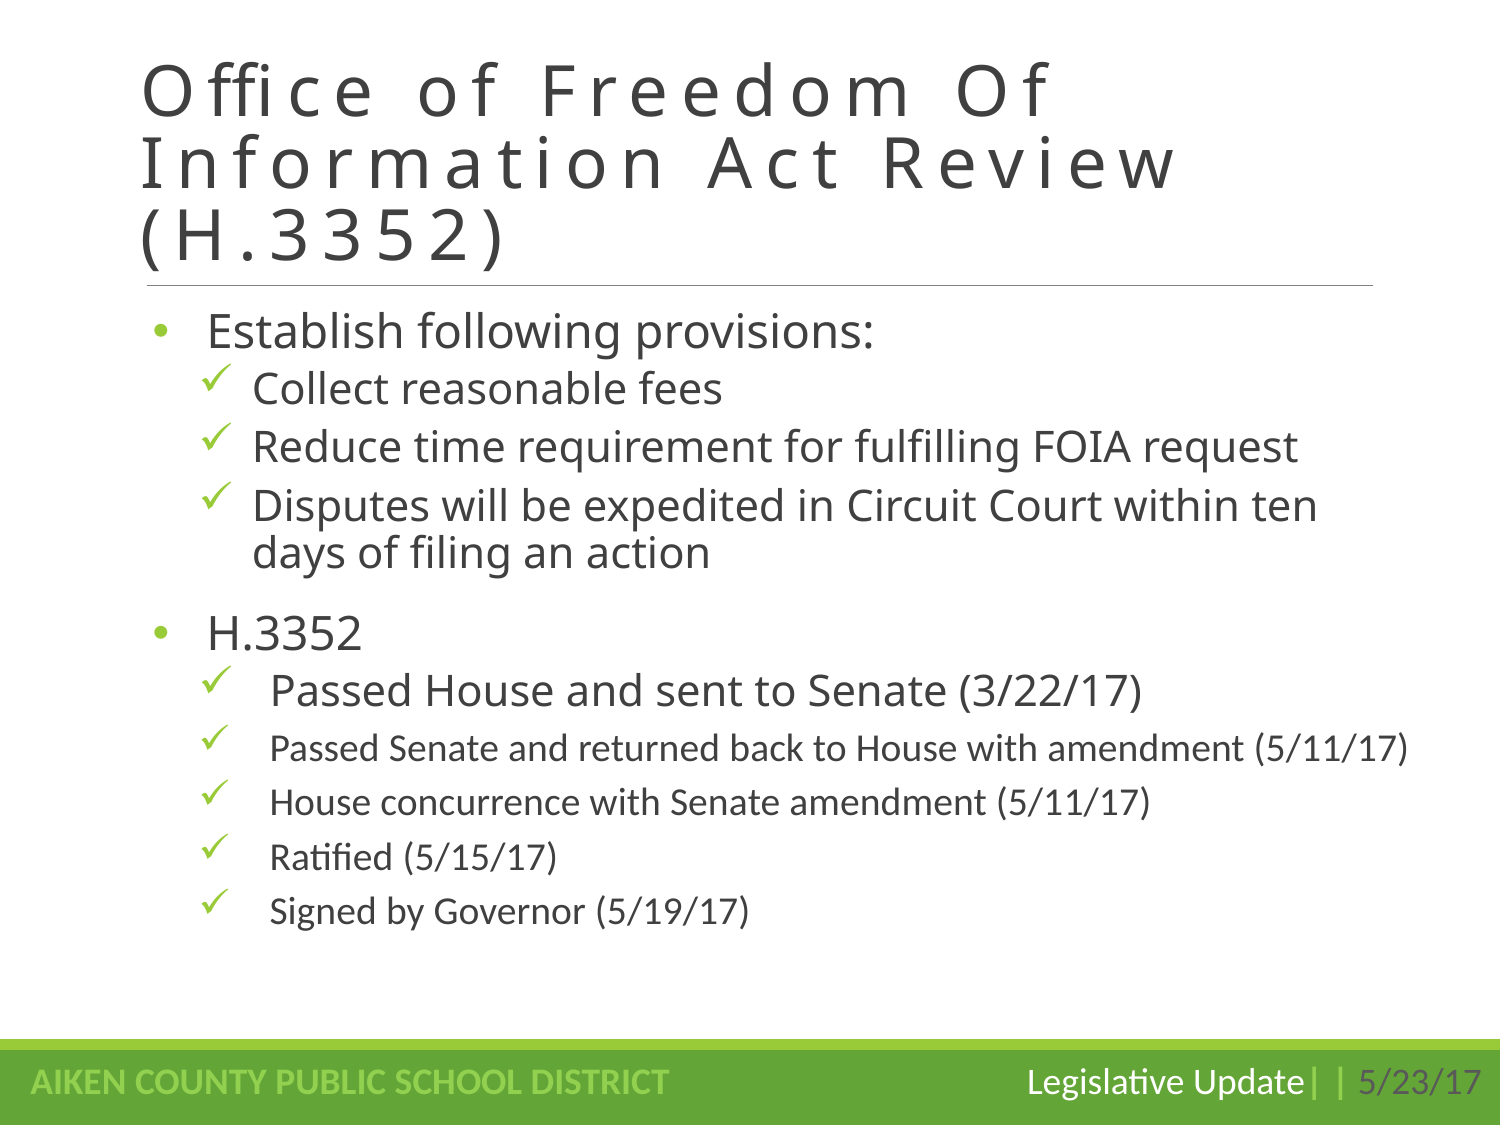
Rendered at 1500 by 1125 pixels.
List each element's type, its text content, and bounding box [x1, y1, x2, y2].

title Office of Freedom Of Information Act Review (H.3352) [125, 50, 1438, 310]
list Establish following provisions: Collect reasonable fees Reduce time requirement for fulfilling FOIA request Disputes will be expedited in Circuit Court within ten days of filing an action H.3352 Passed House and sent to Senate (3/22/17) Passed Senate and returned back to House with amendment (5/11/17) House concurrence with Senate amendment (5/11/17) Ratified (5/15/17) Signed by Governor (5/19/17) [135, 299, 1413, 988]
text_box AIKEN COUNTY PUBLIC SCHOOL DISTRICT Legislative Update| | 5/23/17 [0, 1049, 1500, 1125]
